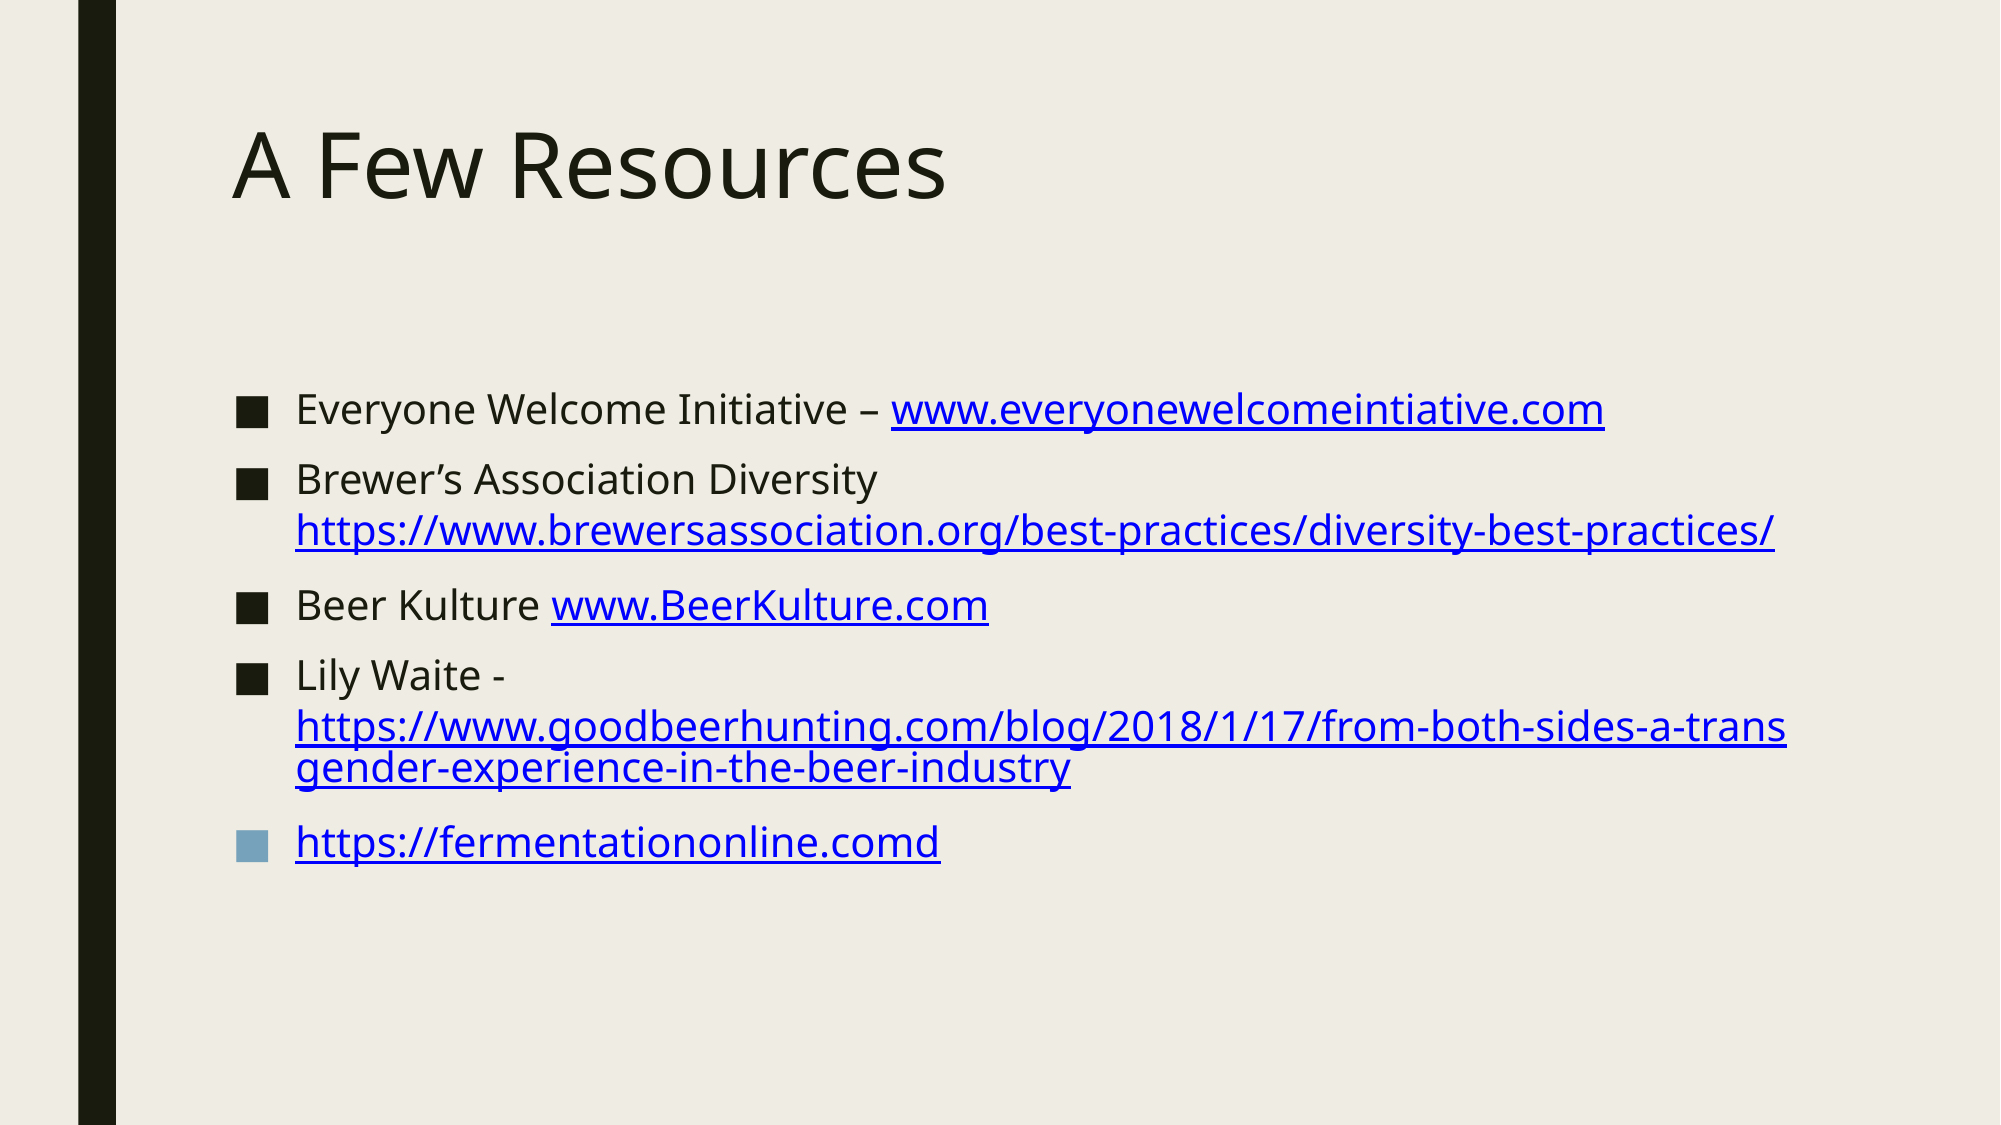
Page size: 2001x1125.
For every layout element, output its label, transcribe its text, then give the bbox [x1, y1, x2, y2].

list Everyone Welcome Initiative – www.everyonewelcomeintiative.com Brewer’s Association Diversity https://www.brewersassociation.org/best-practices/diversity-best-practices/ Beer Kulture www.BeerKulture.com Lily Waite - https://www.goodbeerhunting.com/blog/2018/1/17/from-both-sides-a-transgender-experience-in-the-beer-industry https://fermentationonline.comd [224, 374, 1801, 963]
title A Few Resources [224, 111, 1801, 357]
